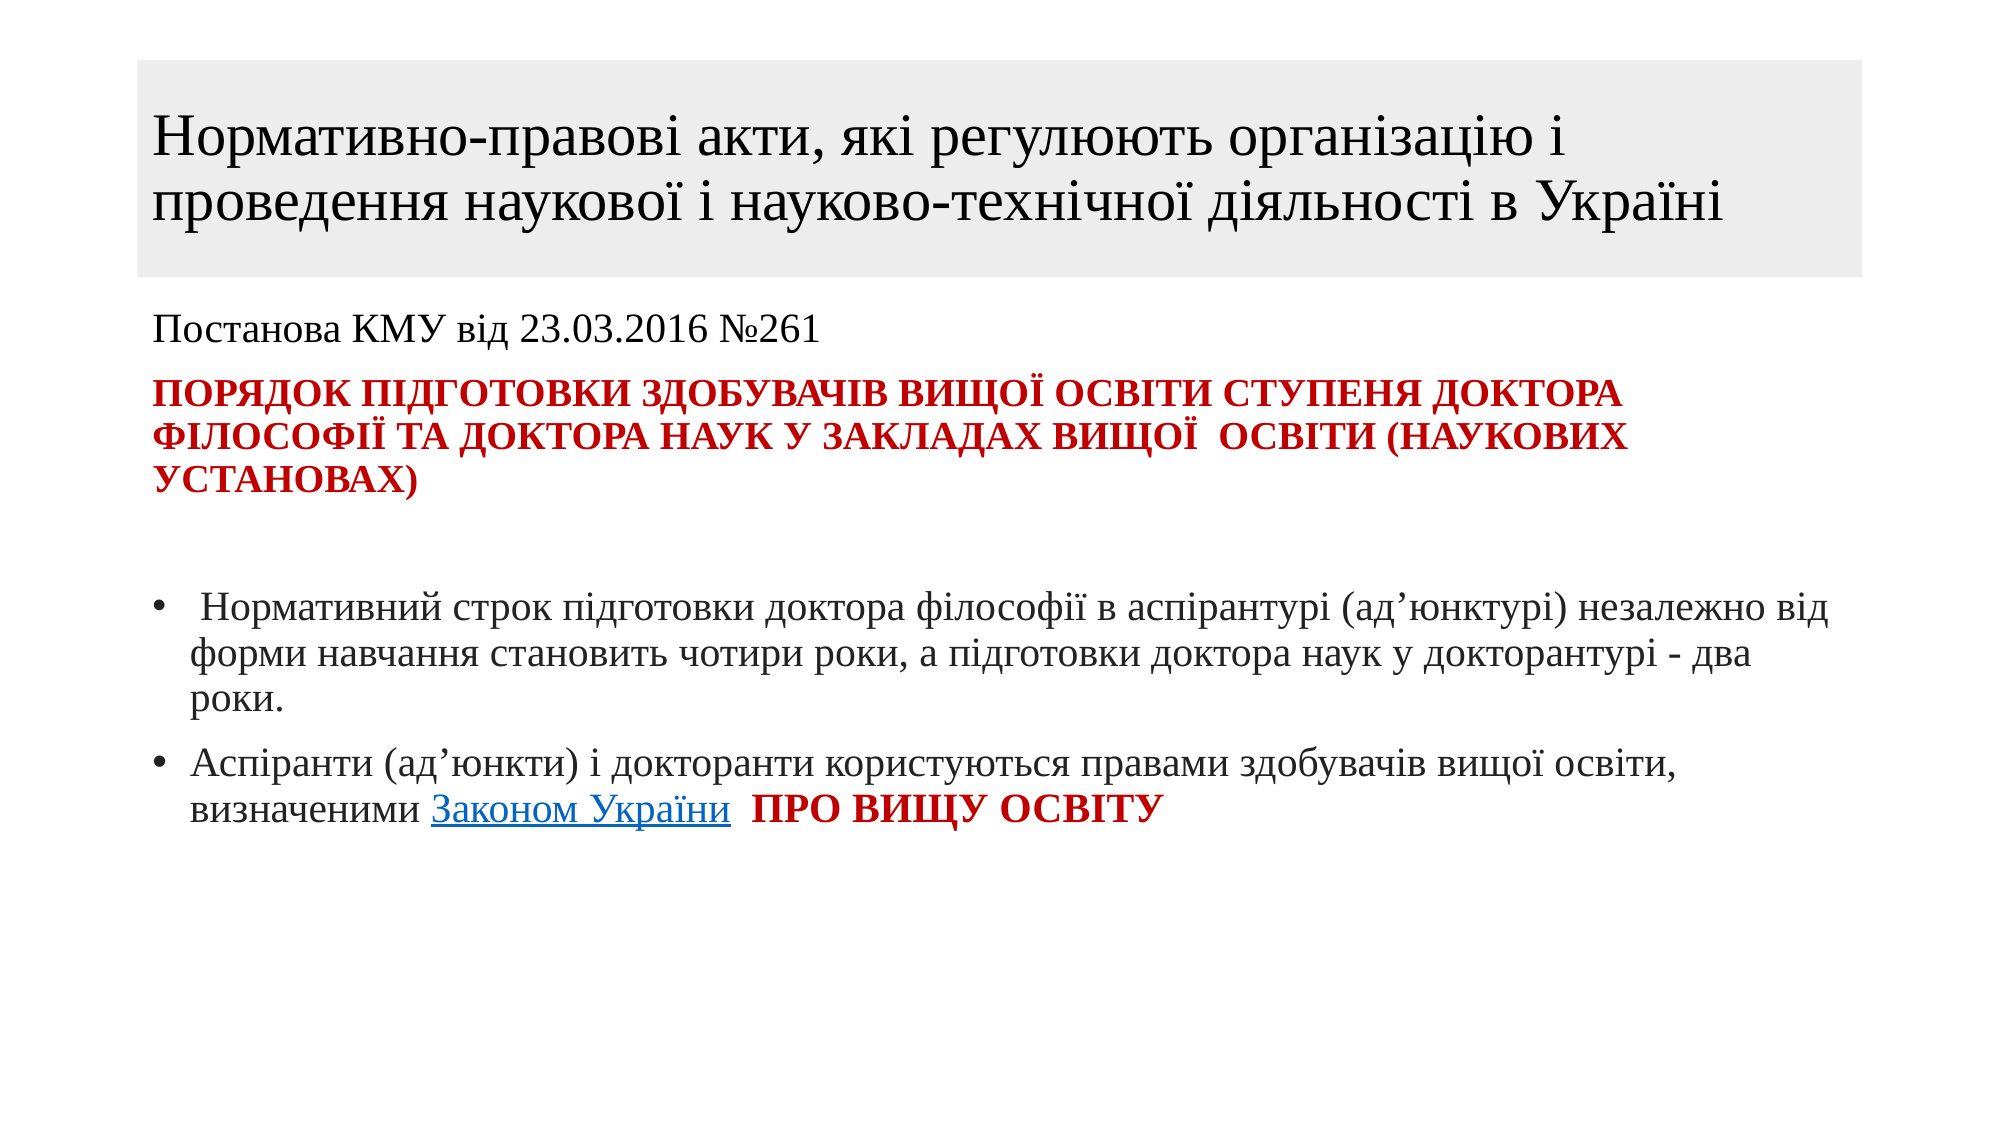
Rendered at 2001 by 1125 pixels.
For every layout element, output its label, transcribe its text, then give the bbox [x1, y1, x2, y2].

title Нормативно-правові акти, які регулюють організацію і проведення наукової і науково-технічної діяльності в Україні [137, 59, 1863, 278]
list Постанова КМУ від 23.03.2016 №261 ПОРЯДОК ПІДГОТОВКИ ЗДОБУВАЧІВ ВИЩОЇ ОСВІТИ СТУПЕНЯ ДОКТОРА ФІЛОСОФІЇ ТА ДОКТОРА НАУК У ЗАКЛАДАХ ВИЩОЇ ОСВІТИ (НАУКОВИХ УСТАНОВАХ) Нормативний строк підготовки доктора філософії в аспірантурі (ад’юнктурі) незалежно від форми навчання становить чотири роки, а підготовки доктора наук у докторантурі - два роки. Аспіранти (ад’юнкти) і докторанти користуються правами здобувачів вищої освіти, визначеними Законом України ПРО ВИЩУ ОСВІТУ [137, 299, 1863, 1014]
